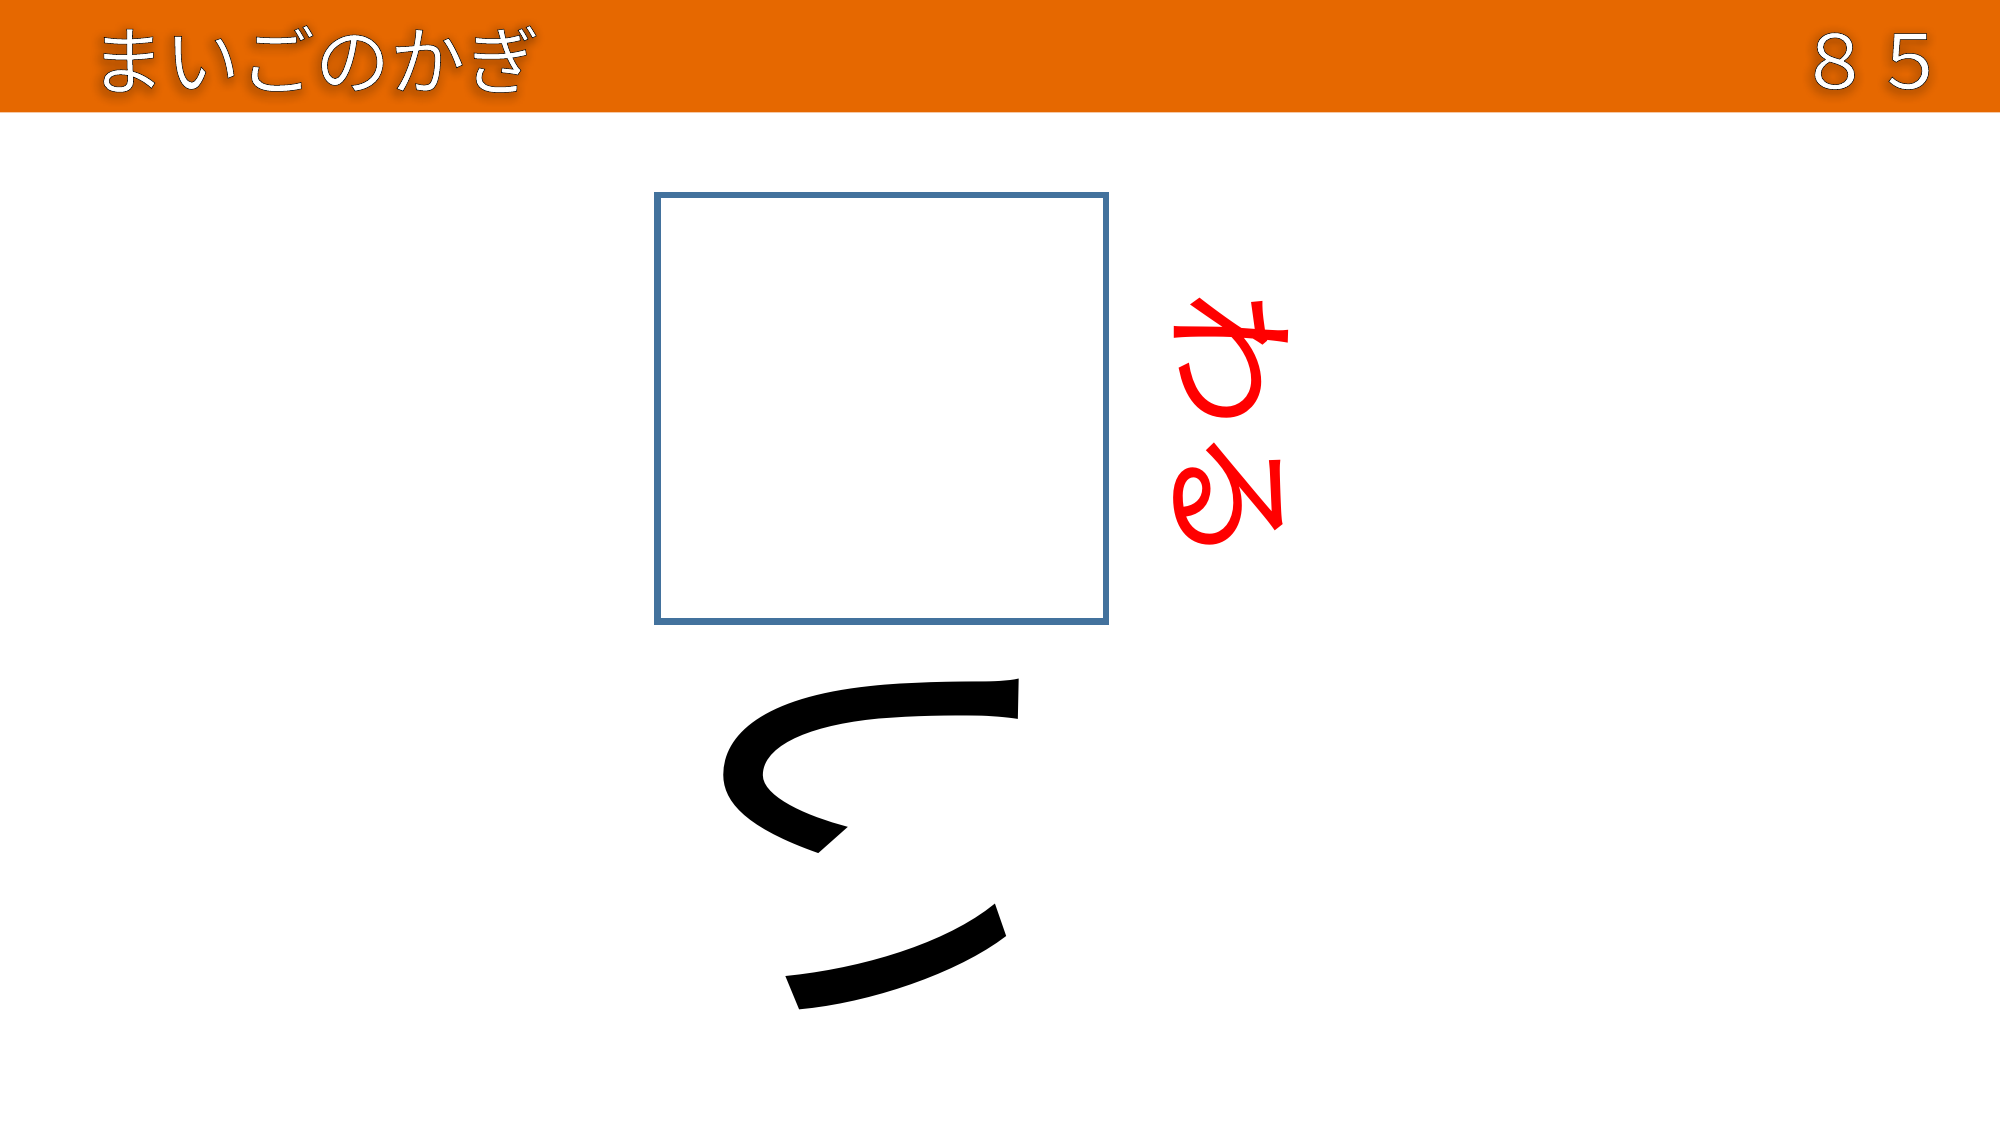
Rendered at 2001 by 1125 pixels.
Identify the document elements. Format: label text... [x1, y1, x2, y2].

text_box [0, 0, 2000, 113]
text_box [656, 194, 1107, 623]
text_box わる [1152, 275, 1325, 569]
text_box ８５ [1782, 6, 1963, 112]
text_box 悪い [616, 195, 1152, 1125]
text_box まいごのかぎ [75, 6, 1020, 112]
